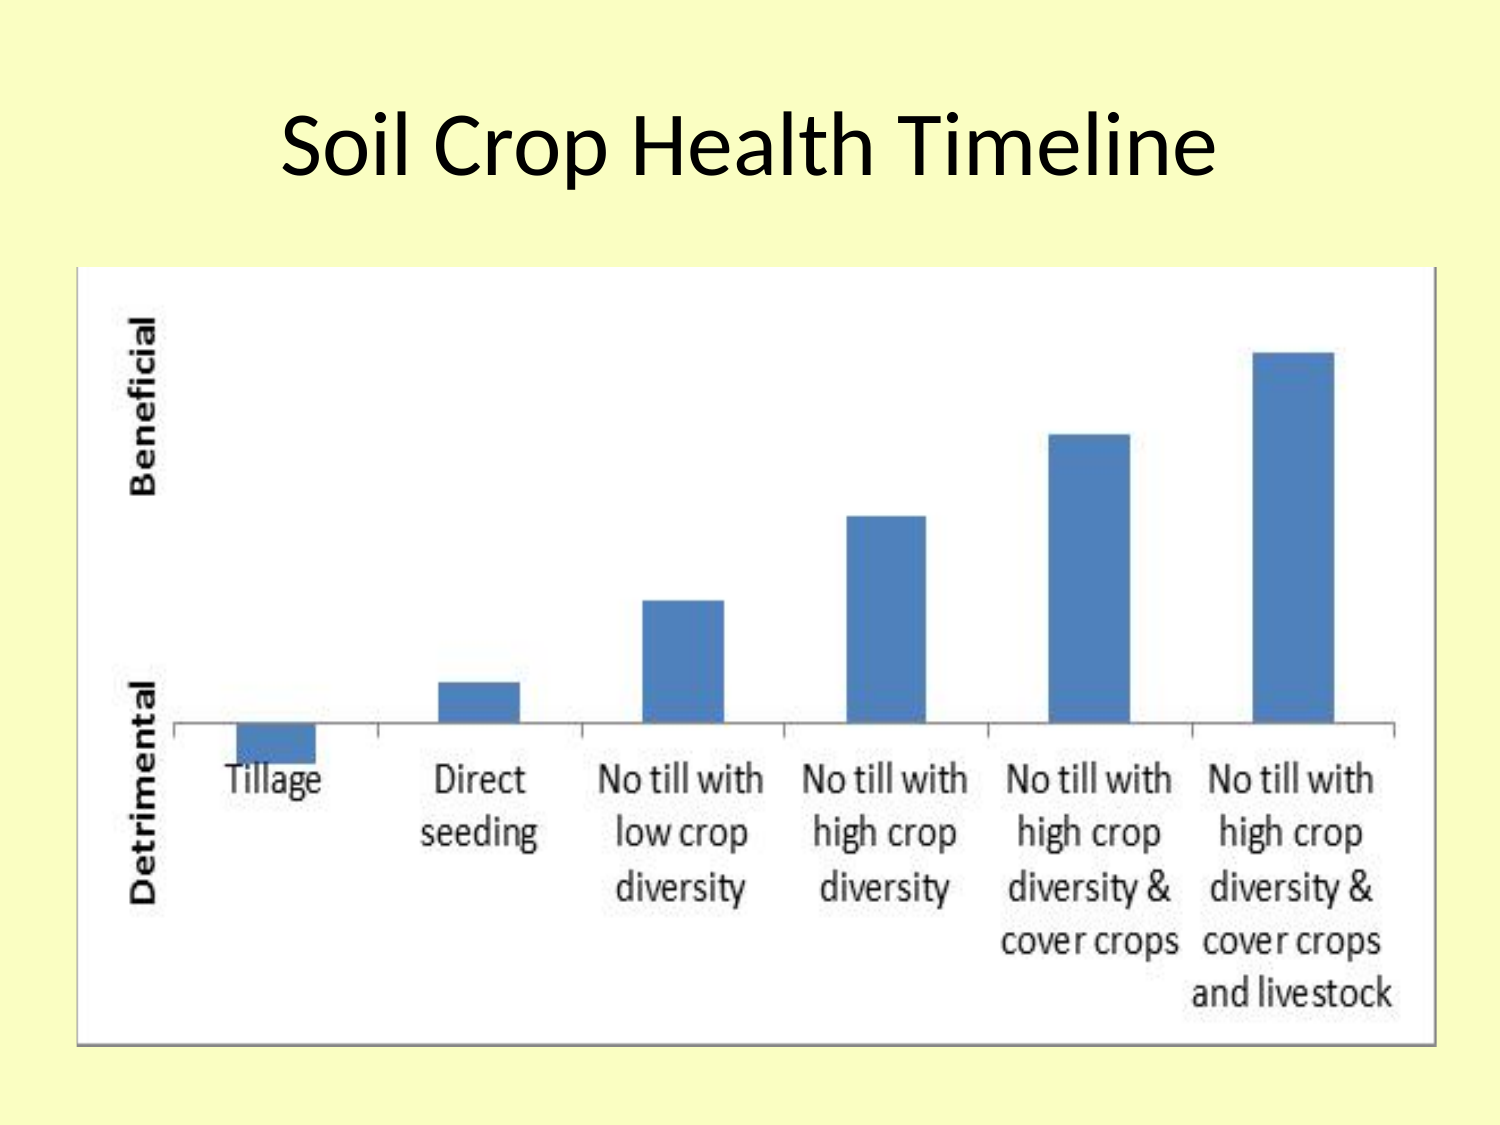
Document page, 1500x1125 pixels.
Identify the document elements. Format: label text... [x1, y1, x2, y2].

title Soil Crop Health Timeline [75, 45, 1425, 233]
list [76, 266, 1437, 1047]
